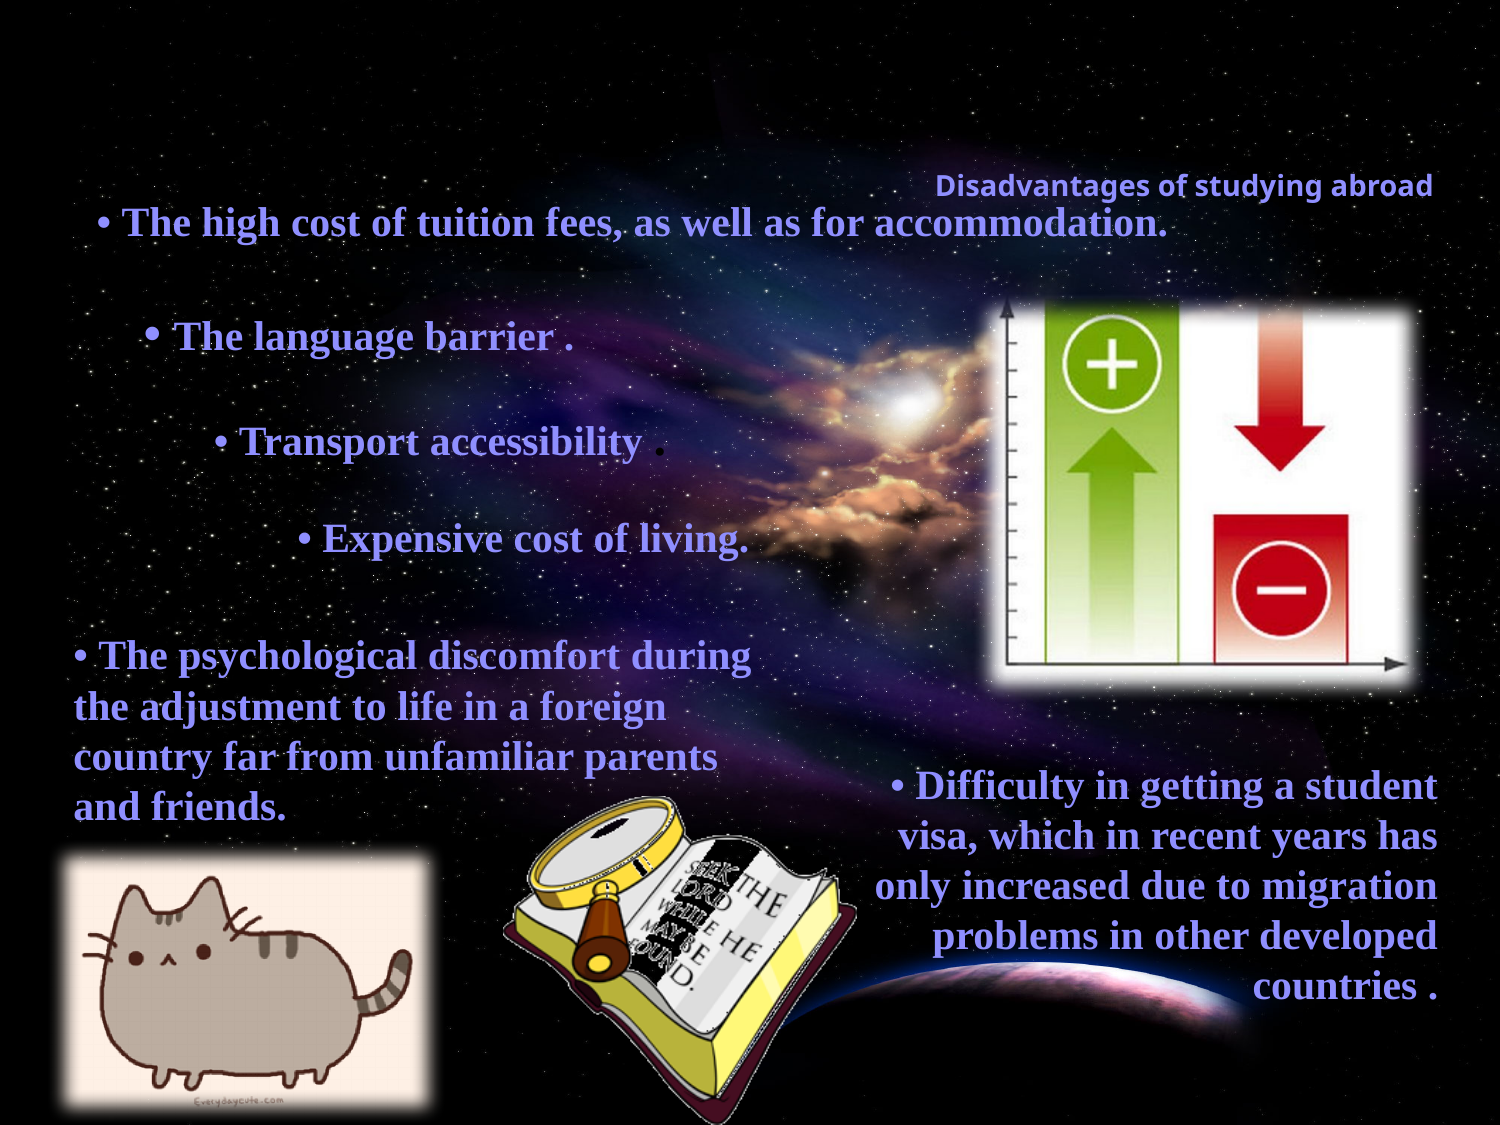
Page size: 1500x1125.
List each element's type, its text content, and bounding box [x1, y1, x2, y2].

text_box • The language barrier . [128, 292, 971, 368]
text_box • The psychological discomfort during the adjustment to life in a foreign country far from unfamiliar parents and friends. [58, 621, 809, 836]
picture [0, 0, 1500, 1125]
slide_number 5 [1212, 12, 1450, 63]
text_box • Difficulty in getting a student visa, which in recent years has only increased due to migration problems in other developed countries . [809, 750, 1453, 1015]
title Disadvantages of studying abroad [70, 46, 1450, 357]
text_box • Transport accessibility . [199, 398, 797, 474]
text_box • Expensive cost of living. [282, 503, 776, 569]
text_box • The high cost of tuition fees, as well as for accommodation. [81, 187, 1407, 313]
